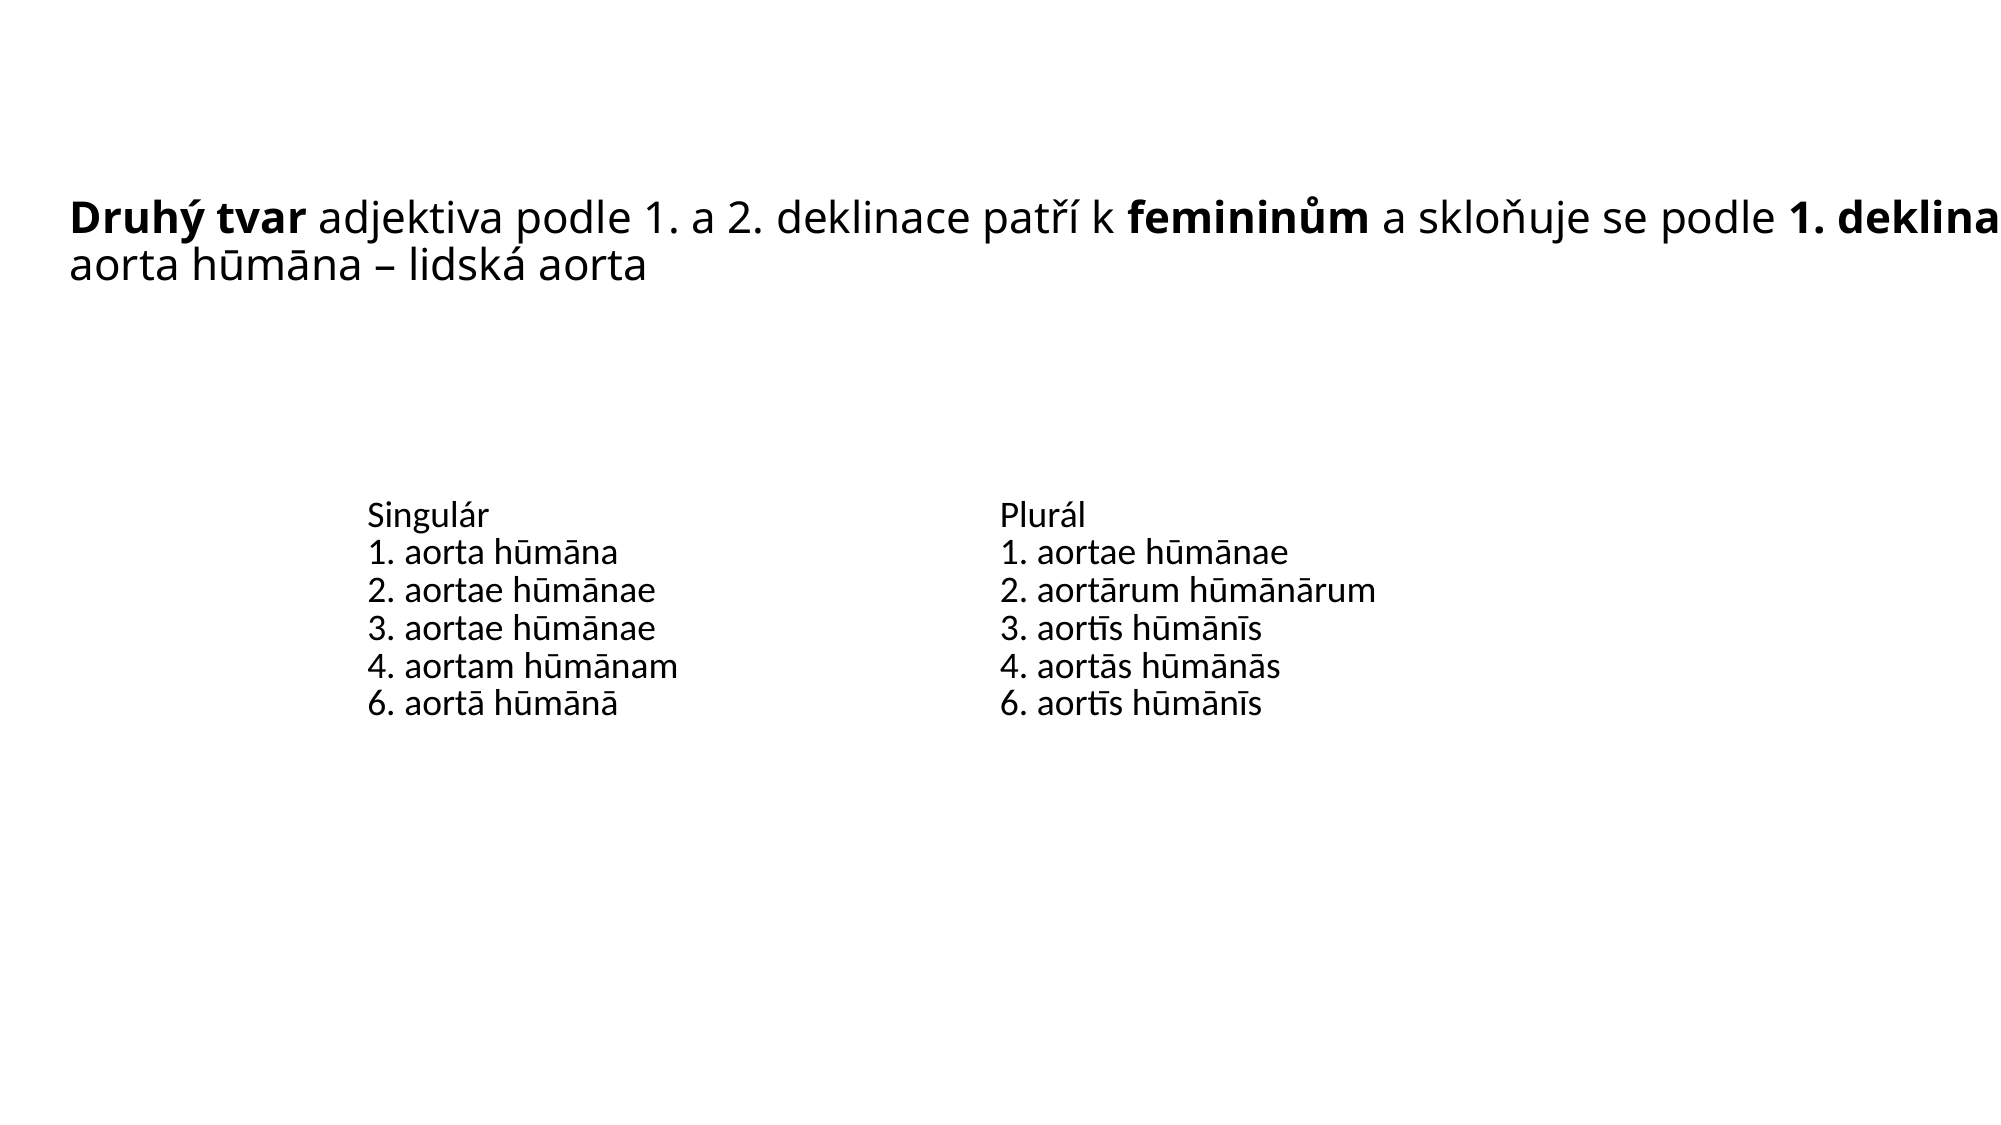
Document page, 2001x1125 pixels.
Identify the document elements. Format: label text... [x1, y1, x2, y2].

table_cell 1. aorta hūmāna 2. aortae hūmānae 3. aortae hūmānae 4. aortam hūmānam 6. aortā hūmānā [367, 537, 1000, 763]
table_cell 1. aortae hūmānae 2. aortārum hūmānārum 3. aortīs hūmānīs 4. aortās hūmānās 6. aortīs hūmānīs [1000, 537, 1633, 763]
title Druhý tvar adjektiva podle 1. a 2. deklinace patří k femininům a skloňuje se podle 1. deklinace. aorta hūmāna – lidská aorta [54, 183, 2000, 402]
table_header Singulár [367, 499, 1000, 537]
table_header Plurál [1000, 499, 1633, 537]
